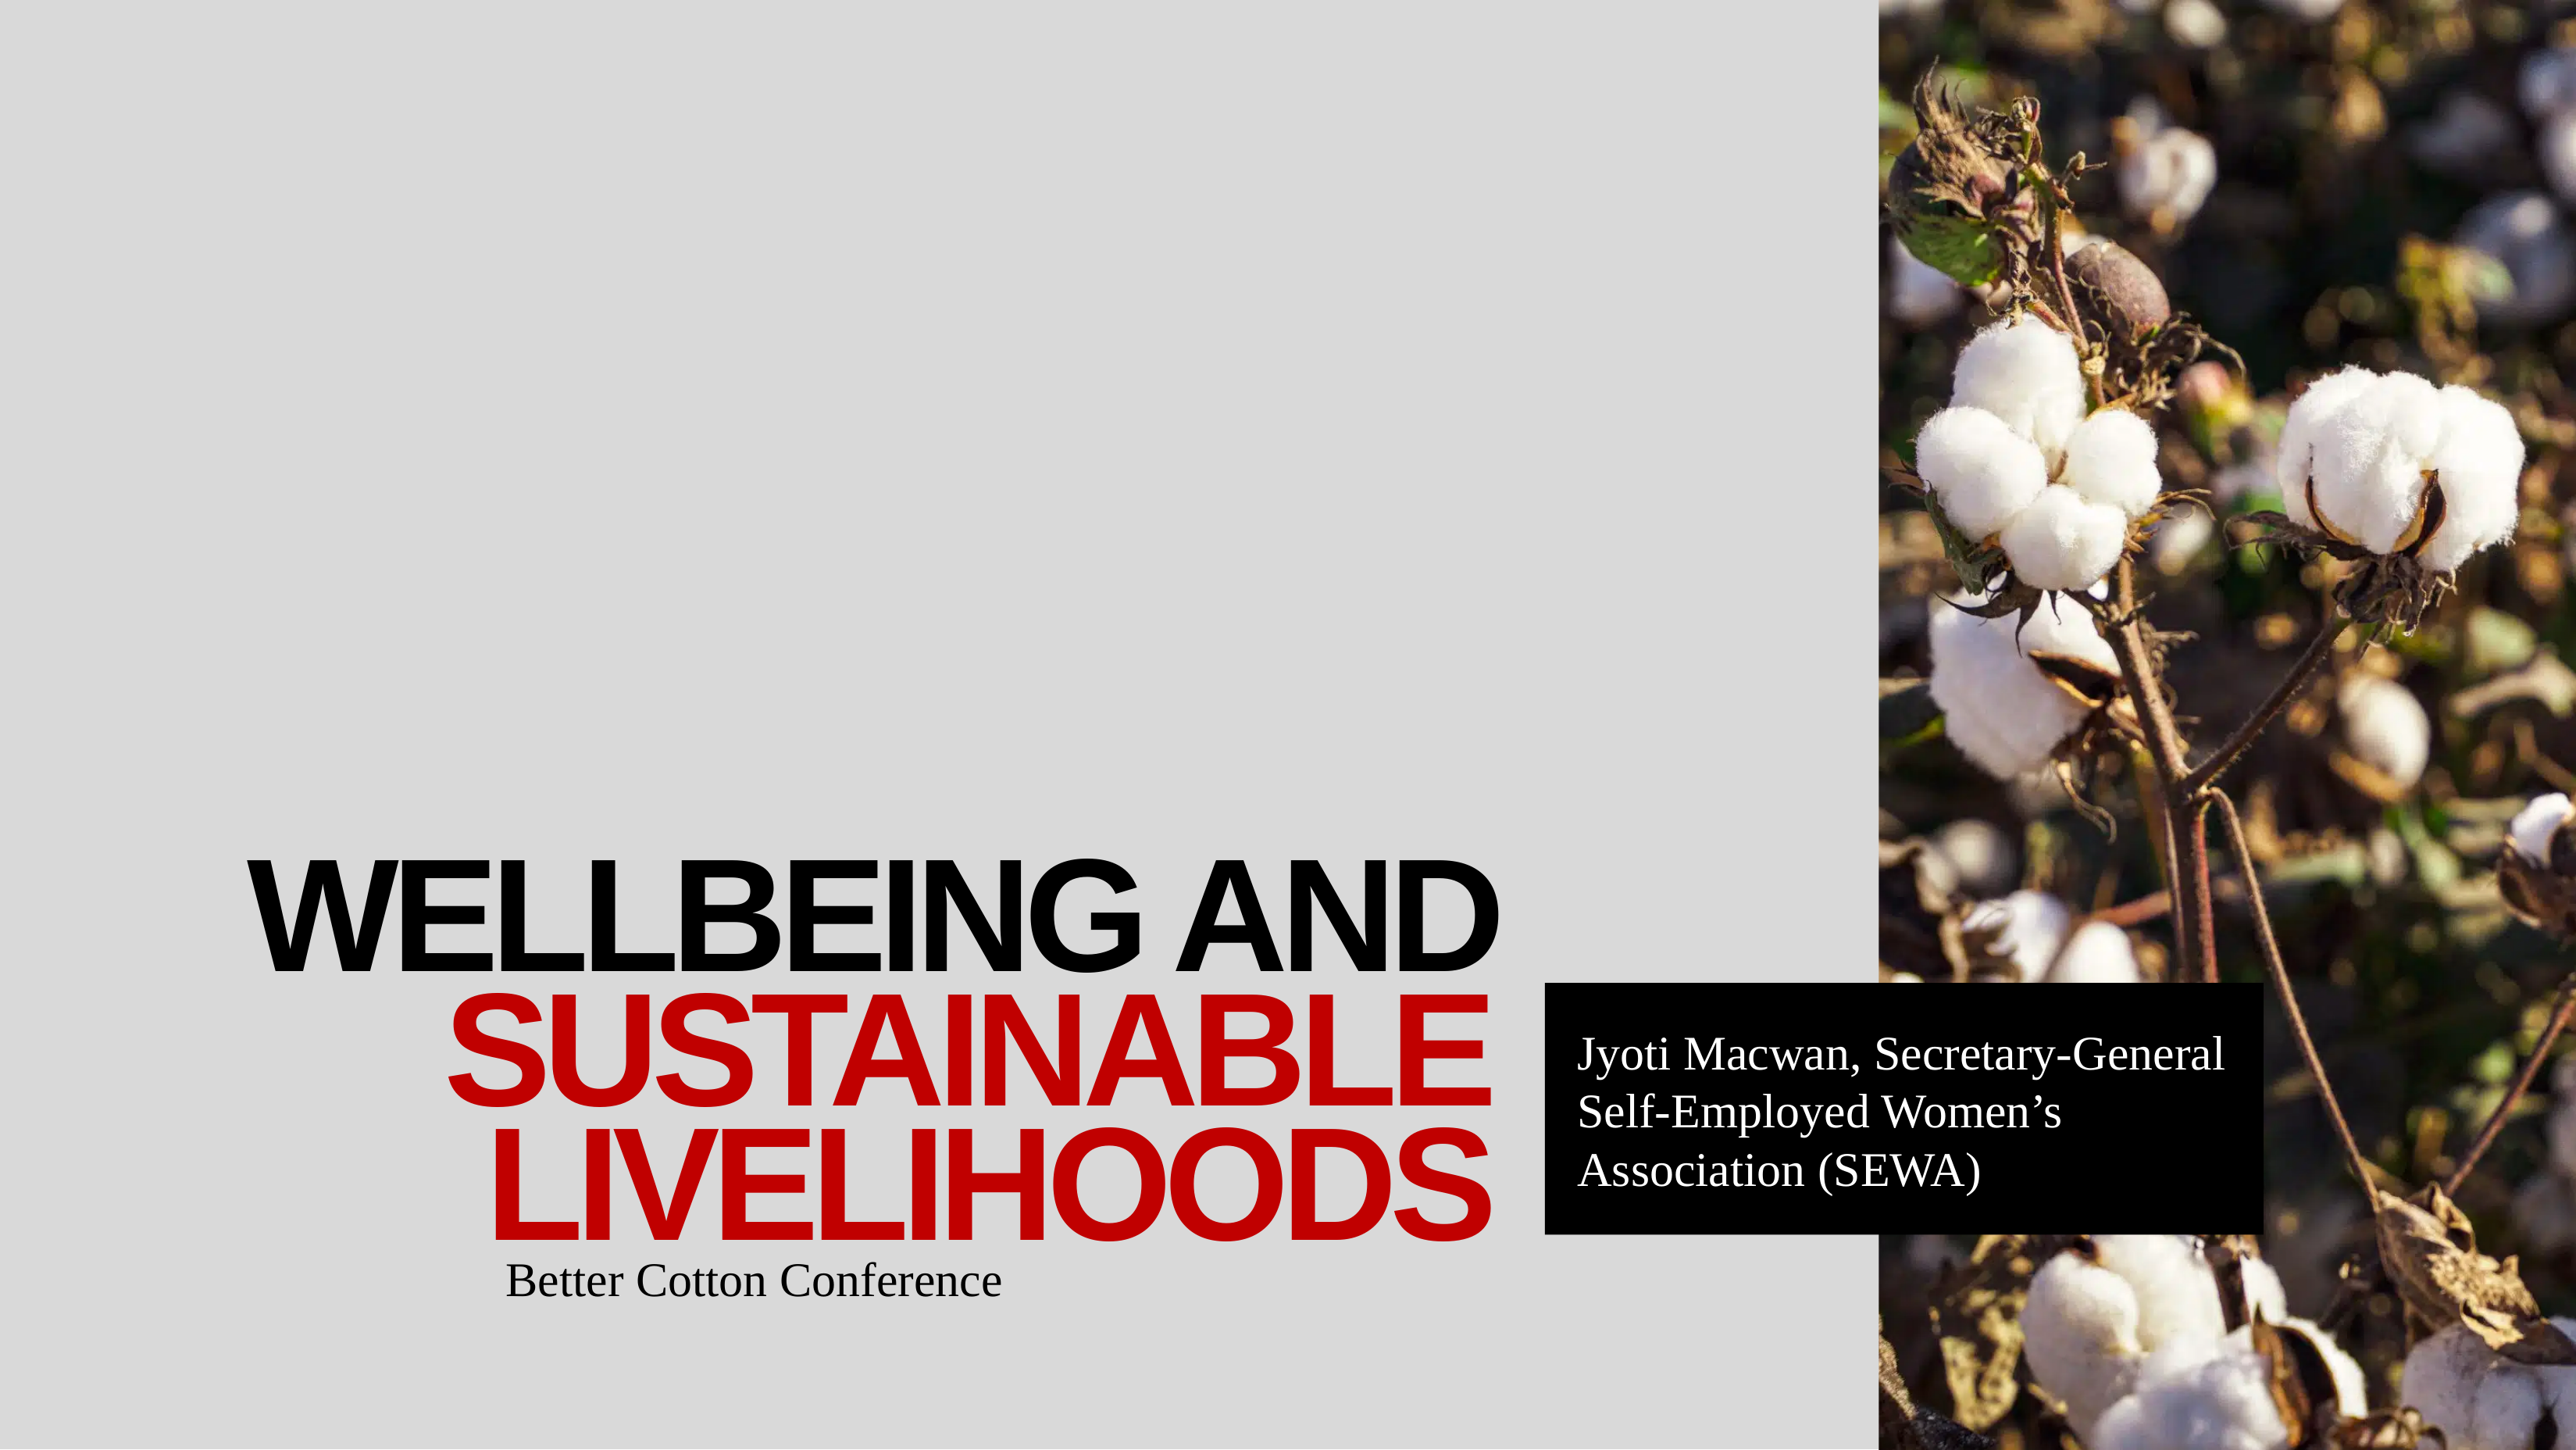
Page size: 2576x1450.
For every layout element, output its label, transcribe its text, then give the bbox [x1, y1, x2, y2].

picture [1878, 0, 2576, 1450]
text_box Better Cotton Conference [494, 1248, 1445, 1403]
subtitle Jyoti Macwan, Secretary-General Self-Employed Women’s Association (SEWA) [1544, 983, 1878, 1235]
title WELLBEING AND SUSTAINABLE LiveliHOODS [60, 918, 1497, 1273]
